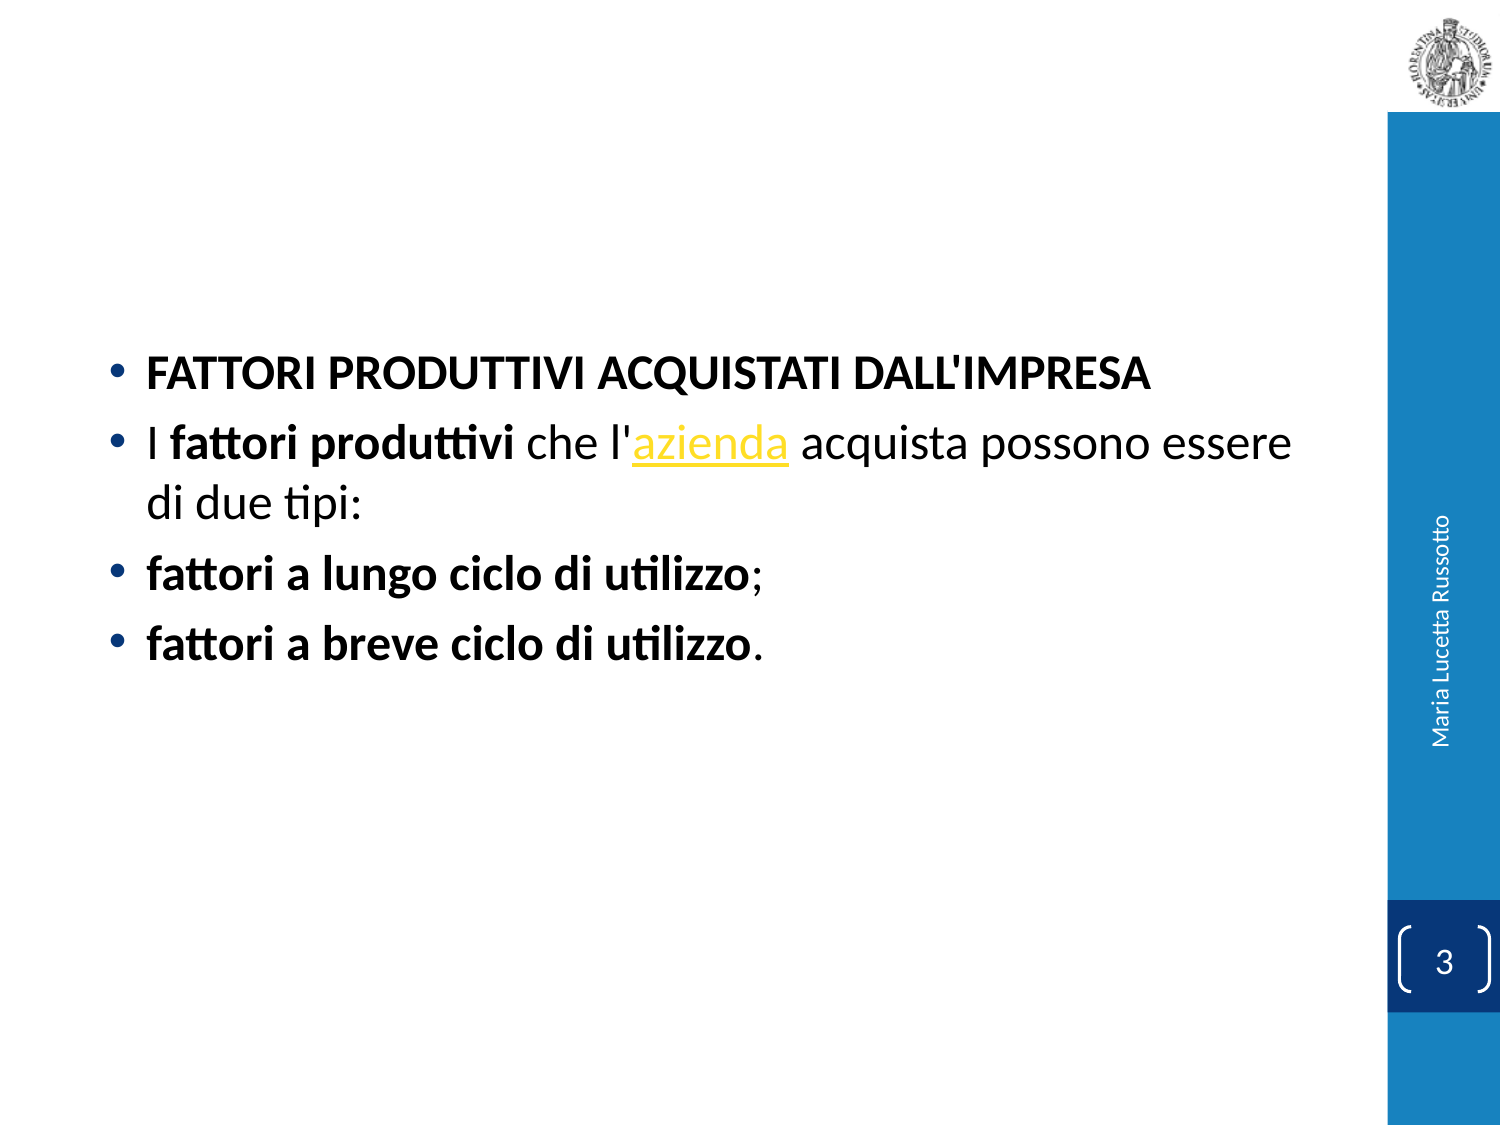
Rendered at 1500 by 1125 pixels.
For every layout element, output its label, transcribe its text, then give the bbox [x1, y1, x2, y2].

list FATTORI PRODUTTIVI ACQUISTATI DALL'IMPRESA I fattori produttivi che l'azienda acquista possono essere di due tipi: fattori a lungo ciclo di utilizzo; fattori a breve ciclo di utilizzo. [75, 262, 1325, 1050]
picture [1387, 0, 1500, 112]
footer Maria Lucetta Russotto [1408, 500, 1469, 889]
slide_number 3 [1397, 925, 1492, 994]
